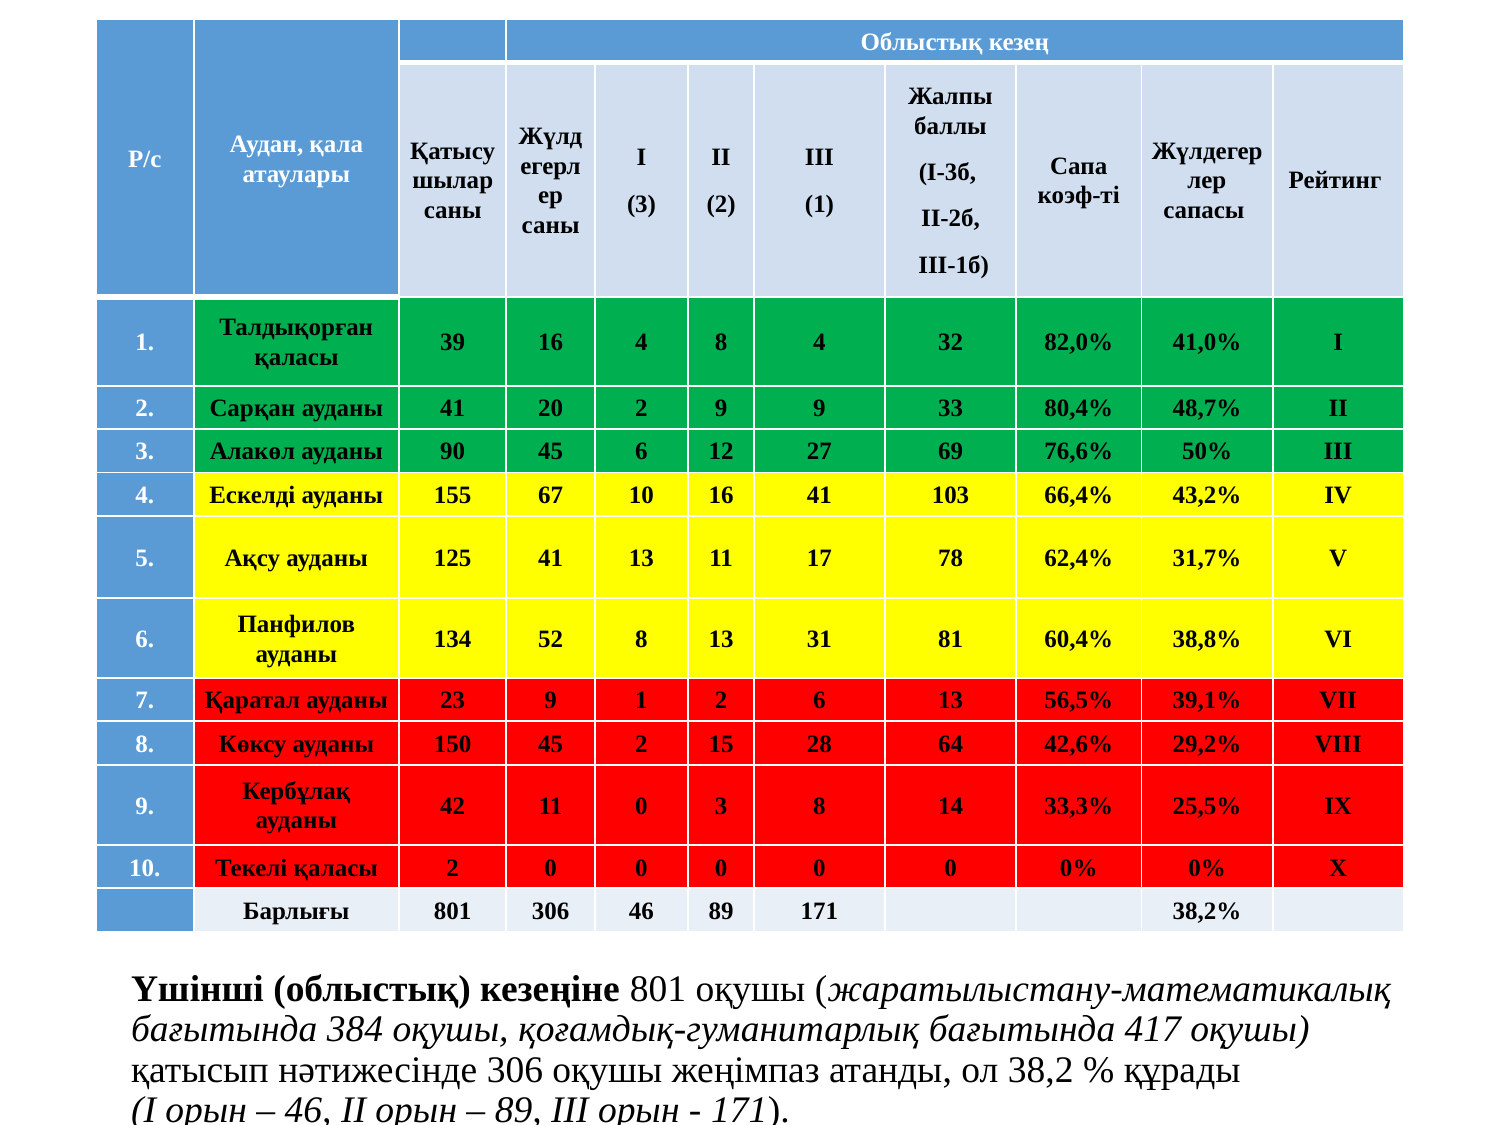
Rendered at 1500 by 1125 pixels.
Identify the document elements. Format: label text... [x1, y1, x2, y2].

table_cell 8 [689, 298, 753, 385]
table_cell 69 [886, 430, 1015, 472]
table_cell 2 [400, 846, 505, 887]
table_header Аудан, қала атаулары [195, 20, 398, 294]
table_cell IX [1274, 766, 1403, 844]
table_cell 0 [596, 846, 687, 887]
table_cell 0 [755, 846, 884, 887]
table_cell Ақсу ауданы [195, 517, 398, 597]
table_cell 155 [400, 473, 505, 515]
table_cell X [1274, 846, 1403, 887]
table_cell Жүлдегерлер сапасы [1142, 65, 1272, 296]
table_cell 56,5% [1017, 679, 1141, 720]
table_cell VI [1274, 599, 1403, 677]
table_cell 62,4% [1017, 517, 1141, 597]
table_cell 42,6% [1017, 722, 1141, 764]
table_cell Талдықорған қаласы [195, 300, 398, 385]
table_header Облыстық кезең [507, 20, 1403, 60]
table_cell 2 [596, 722, 687, 764]
table_cell 0% [1142, 846, 1272, 887]
table_cell 9 [755, 387, 884, 428]
table_cell Жалпы баллы (І-3б, ІІ-2б, ІІІ-1б) [886, 65, 1015, 296]
table_cell 46 [596, 889, 687, 931]
table_cell 38,2% [1142, 889, 1272, 931]
table_cell 12 [689, 430, 753, 472]
table_cell 64 [886, 722, 1015, 764]
table_cell 16 [689, 473, 753, 515]
table_cell 50% [1142, 430, 1272, 472]
table_cell Сапа коэф-ті [1017, 65, 1141, 296]
table_cell 33,3% [1017, 766, 1141, 844]
table_cell 39 [400, 298, 505, 385]
table_cell 103 [886, 473, 1015, 515]
table_cell VIII [1274, 722, 1403, 764]
table_cell 8 [596, 599, 687, 677]
table_header Р/с [97, 20, 193, 294]
table_cell 81 [886, 599, 1015, 677]
table_cell Сарқан ауданы [195, 387, 398, 428]
table_cell 0% [1017, 846, 1141, 887]
table_cell III [1274, 430, 1403, 472]
table_cell 171 [755, 889, 884, 931]
table_cell 10 [596, 473, 687, 515]
table_cell 8. [97, 722, 193, 764]
table_cell 0 [596, 766, 687, 844]
table_cell 306 [507, 889, 594, 931]
table_cell 20 [507, 387, 594, 428]
table_cell VII [1274, 679, 1403, 720]
table_cell 9 [689, 387, 753, 428]
table_cell Барлығы [195, 889, 398, 931]
table_cell 11 [689, 517, 753, 597]
table_cell 13 [886, 679, 1015, 720]
table_cell Ескелді ауданы [195, 473, 398, 515]
table_cell Текелі қаласы [195, 846, 398, 887]
table_cell 82,0% [1017, 298, 1141, 385]
table_cell 42 [400, 766, 505, 844]
table_cell 76,6% [1017, 430, 1141, 472]
table_cell [1274, 889, 1403, 931]
table_cell 27 [755, 430, 884, 472]
table_cell 38,8% [1142, 599, 1272, 677]
table_cell 67 [507, 473, 594, 515]
table_cell 8 [755, 766, 884, 844]
table_cell II [1274, 387, 1403, 428]
table_cell І (3) [596, 65, 687, 296]
table_cell 41 [400, 387, 505, 428]
table_cell [886, 889, 1015, 931]
table_cell 17 [755, 517, 884, 597]
table_header [400, 20, 505, 60]
table_cell 4. [97, 473, 193, 515]
table_cell I [1274, 298, 1403, 385]
table_cell 31 [755, 599, 884, 677]
table_cell 41 [507, 517, 594, 597]
table_cell 134 [400, 599, 505, 677]
table_cell 33 [886, 387, 1015, 428]
table_cell 9. [97, 766, 193, 844]
table_cell 45 [507, 430, 594, 472]
table_cell 41,0% [1142, 298, 1272, 385]
table_cell 1 [596, 679, 687, 720]
table_cell Рейтинг [1274, 65, 1403, 296]
table_cell 3 [689, 766, 753, 844]
table_cell 28 [755, 722, 884, 764]
table_cell 52 [507, 599, 594, 677]
table_cell 0 [507, 846, 594, 887]
table_cell 43,2% [1142, 473, 1272, 515]
table_cell 66,4% [1017, 473, 1141, 515]
table_cell Панфилов ауданы [195, 599, 398, 677]
table_cell Көксу ауданы [195, 722, 398, 764]
table_cell 7. [97, 679, 193, 720]
table_cell 125 [400, 517, 505, 597]
table_cell 41 [755, 473, 884, 515]
table_cell 4 [596, 298, 687, 385]
table_cell 31,7% [1142, 517, 1272, 597]
table_cell 90 [400, 430, 505, 472]
table_cell 150 [400, 722, 505, 764]
table_cell 13 [689, 599, 753, 677]
table_cell Жүлдегерлер саны [507, 65, 594, 296]
table_cell 29,2% [1142, 722, 1272, 764]
table_cell 14 [886, 766, 1015, 844]
table_cell 0 [689, 846, 753, 887]
table_cell 25,5% [1142, 766, 1272, 844]
table_cell 48,7% [1142, 387, 1272, 428]
table_cell 1. [97, 300, 193, 385]
table_cell 4 [755, 298, 884, 385]
table_cell 3. [97, 430, 193, 472]
table_cell 10. [97, 846, 193, 887]
table_cell 89 [689, 889, 753, 931]
table_cell [1017, 889, 1141, 931]
table_cell [97, 889, 193, 931]
table_cell 2. [97, 387, 193, 428]
table_cell 0 [886, 846, 1015, 887]
table_cell 60,4% [1017, 599, 1141, 677]
table_cell Кербұлақ ауданы [195, 766, 398, 844]
table_cell ІІІ (1) [755, 65, 884, 296]
table_cell Қатысушылар саны [400, 65, 505, 296]
table_cell ІІ (2) [689, 65, 753, 296]
table_cell 2 [596, 387, 687, 428]
table_cell 801 [400, 889, 505, 931]
table_cell IV [1274, 473, 1403, 515]
table_cell 23 [400, 679, 505, 720]
table_cell 78 [886, 517, 1015, 597]
table_cell 6. [97, 599, 193, 677]
table_cell 15 [689, 722, 753, 764]
table_cell 6 [596, 430, 687, 472]
table_cell 80,4% [1017, 387, 1141, 428]
table_cell 5. [97, 517, 193, 597]
table_cell V [1274, 517, 1403, 597]
table_cell Алакөл ауданы [195, 430, 398, 472]
table_cell 11 [507, 766, 594, 844]
table_cell 13 [596, 517, 687, 597]
title Үшінші (облыстық) кезеңіне 801 оқушы (жаратылыстану-математикалық бағытында 384 оқушы, қоғамдық-гуманитарлық бағытында 417 оқушы) қатысып нәтижесінде 306 оқушы жеңімпаз атанды, ол 38,2 % құрады (І орын – 46, ІІ орын – 89, ІІІ орын - 171). [115, 963, 1411, 1125]
table_cell 45 [507, 722, 594, 764]
table_cell 2 [689, 679, 753, 720]
table_cell 16 [507, 298, 594, 385]
table_cell 39,1% [1142, 679, 1272, 720]
table_cell 6 [755, 679, 884, 720]
table_cell Қаратал ауданы [195, 679, 398, 720]
table_cell 9 [507, 679, 594, 720]
table_cell 32 [886, 298, 1015, 385]
